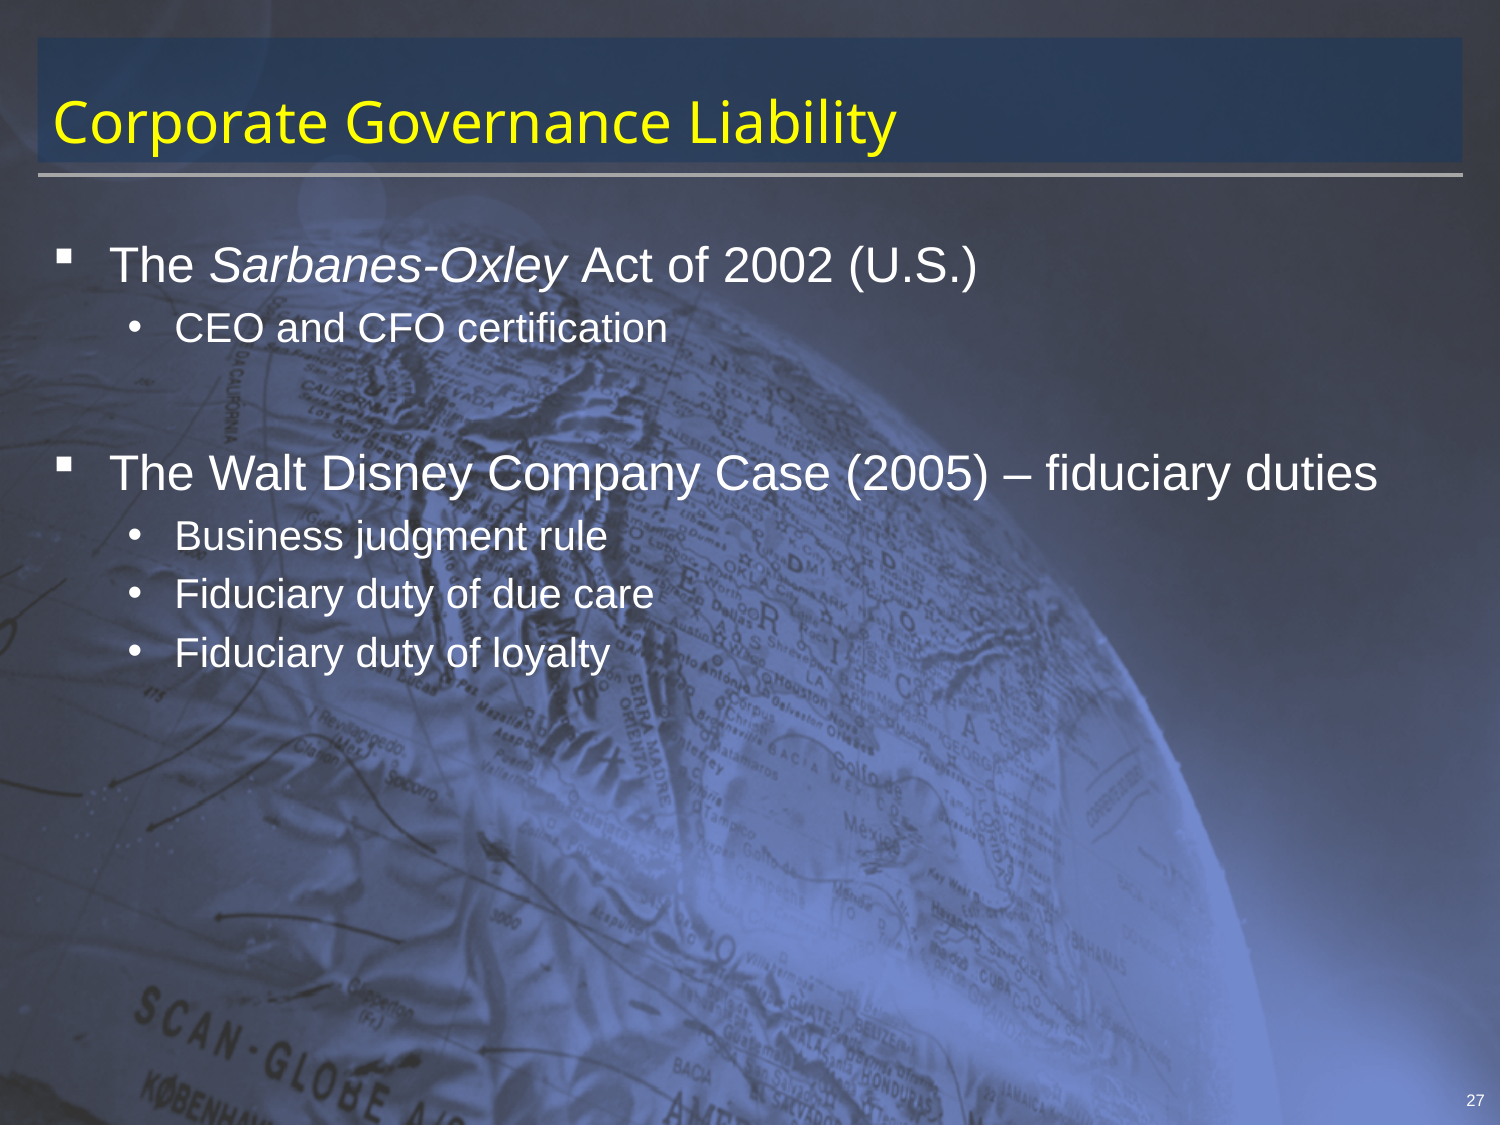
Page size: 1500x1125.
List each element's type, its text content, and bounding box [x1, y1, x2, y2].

title Corporate Governance Liability [37, 37, 1463, 163]
list The Sarbanes-Oxley Act of 2002 (U.S.) CEO and CFO certification The Walt Disney Company Case (2005) – fiduciary duties Business judgment rule Fiduciary duty of due care Fiduciary duty of loyalty [37, 224, 1463, 1025]
slide_number 27 [1350, 1087, 1500, 1113]
picture [0, 0, 1500, 1125]
